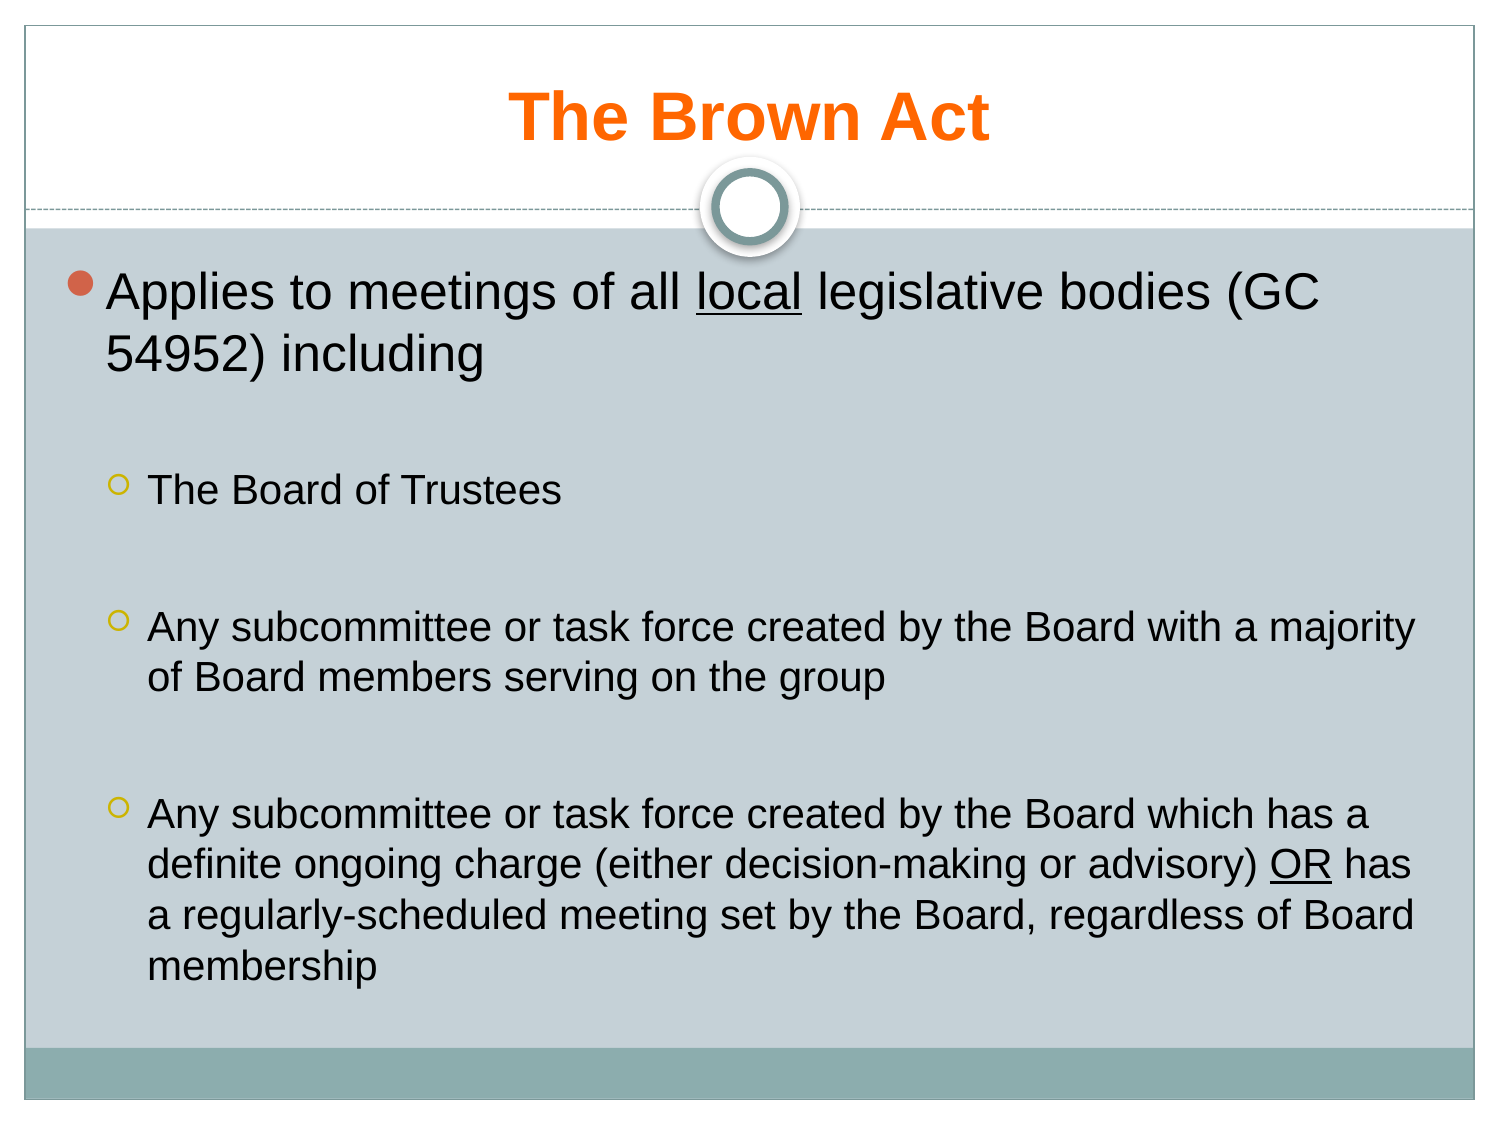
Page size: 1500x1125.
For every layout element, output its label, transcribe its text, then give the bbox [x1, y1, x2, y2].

title The Brown Act [49, 37, 1450, 162]
list Applies to meetings of all local legislative bodies (GC 54952) including The Board of Trustees Any subcommittee or task force created by the Board with a majority of Board members serving on the group Any subcommittee or task force created by the Board which has a definite ongoing charge (either decision-making or advisory) OR has a regularly-scheduled meeting set by the Board, regardless of Board membership [49, 250, 1445, 1001]
